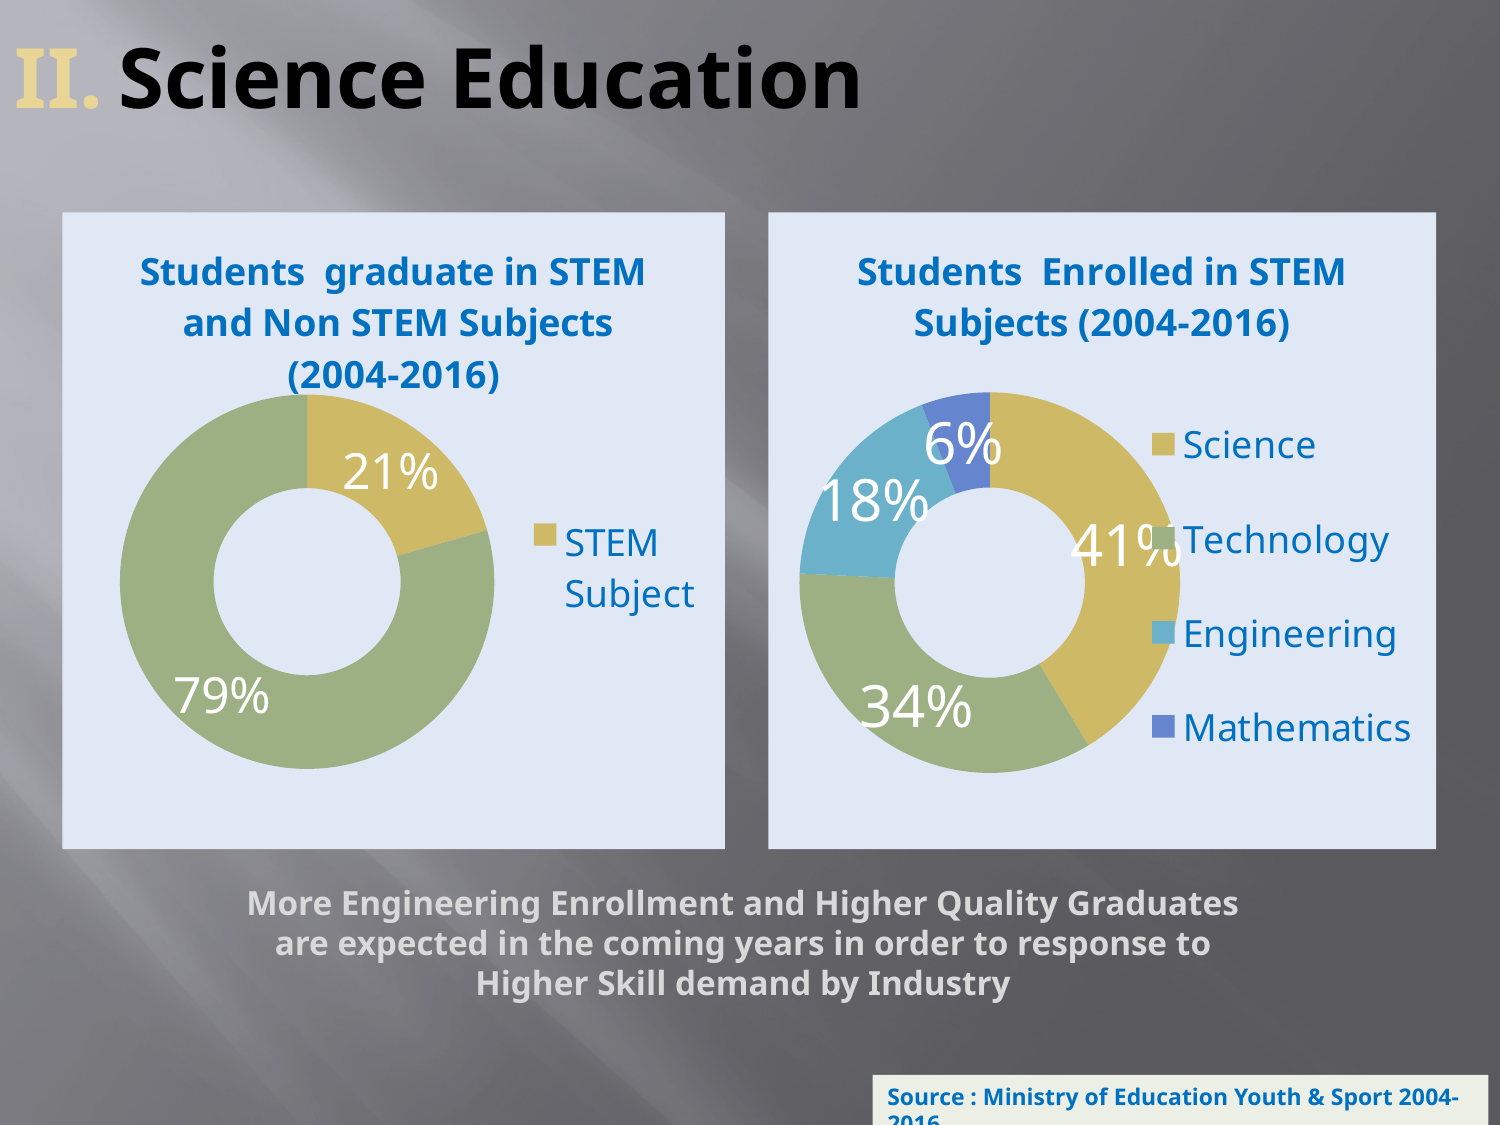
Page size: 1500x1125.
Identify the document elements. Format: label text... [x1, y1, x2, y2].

text_box Source : Ministry of Education Youth & Sport 2004-2016 [872, 1074, 1489, 1125]
text_box More Engineering Enrollment and Higher Quality Graduates are expected in the coming years in order to response to Higher Skill demand by Industry [212, 874, 1275, 1010]
chart [768, 212, 1437, 850]
chart [62, 212, 726, 850]
title Science Education [0, 0, 1500, 150]
